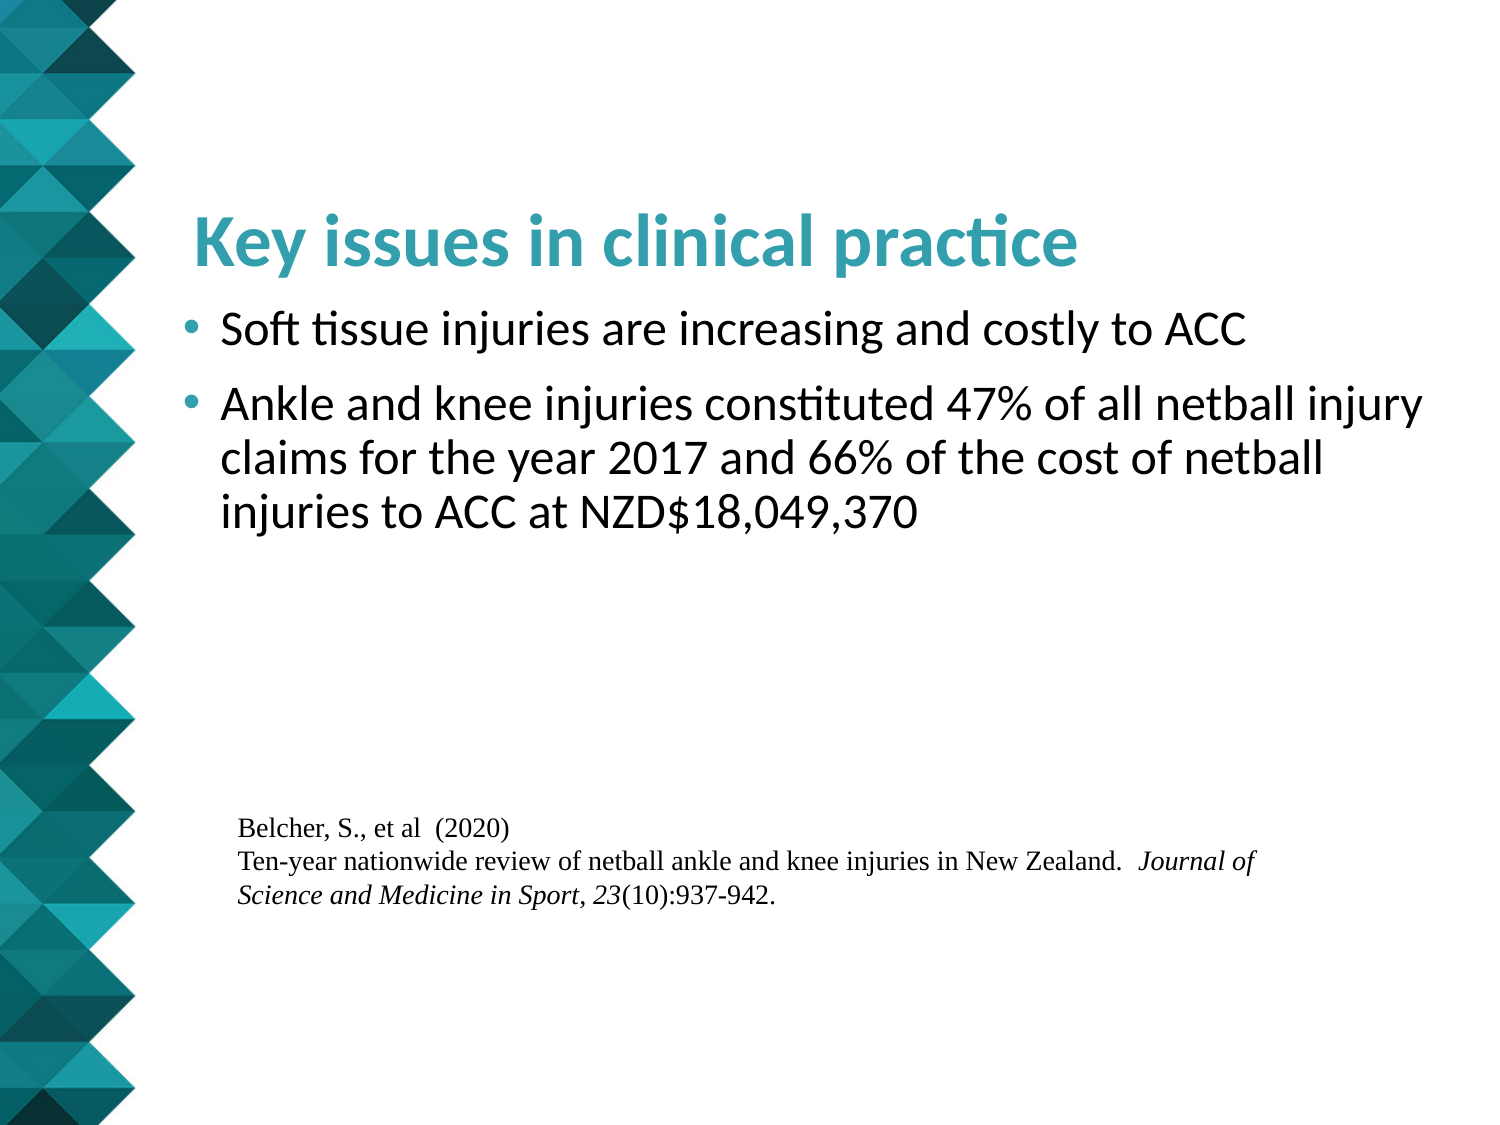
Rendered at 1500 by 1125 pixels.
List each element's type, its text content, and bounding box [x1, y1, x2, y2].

title Key issues in clinical practice [179, 160, 1474, 324]
list Soft tissue injuries are increasing and costly to ACC Ankle and knee injuries constituted 47% of all netball injury claims for the year 2017 and 66% of the cost of netball injuries to ACC at NZD$18,049,370 [167, 294, 1462, 831]
picture [0, 0, 1500, 1125]
text_box Belcher, S., et al (2020) Ten-year nationwide review of netball ankle and knee injuries in New Zealand. Journal of Science and Medicine in Sport, 23(10):937-942. [222, 801, 1278, 952]
